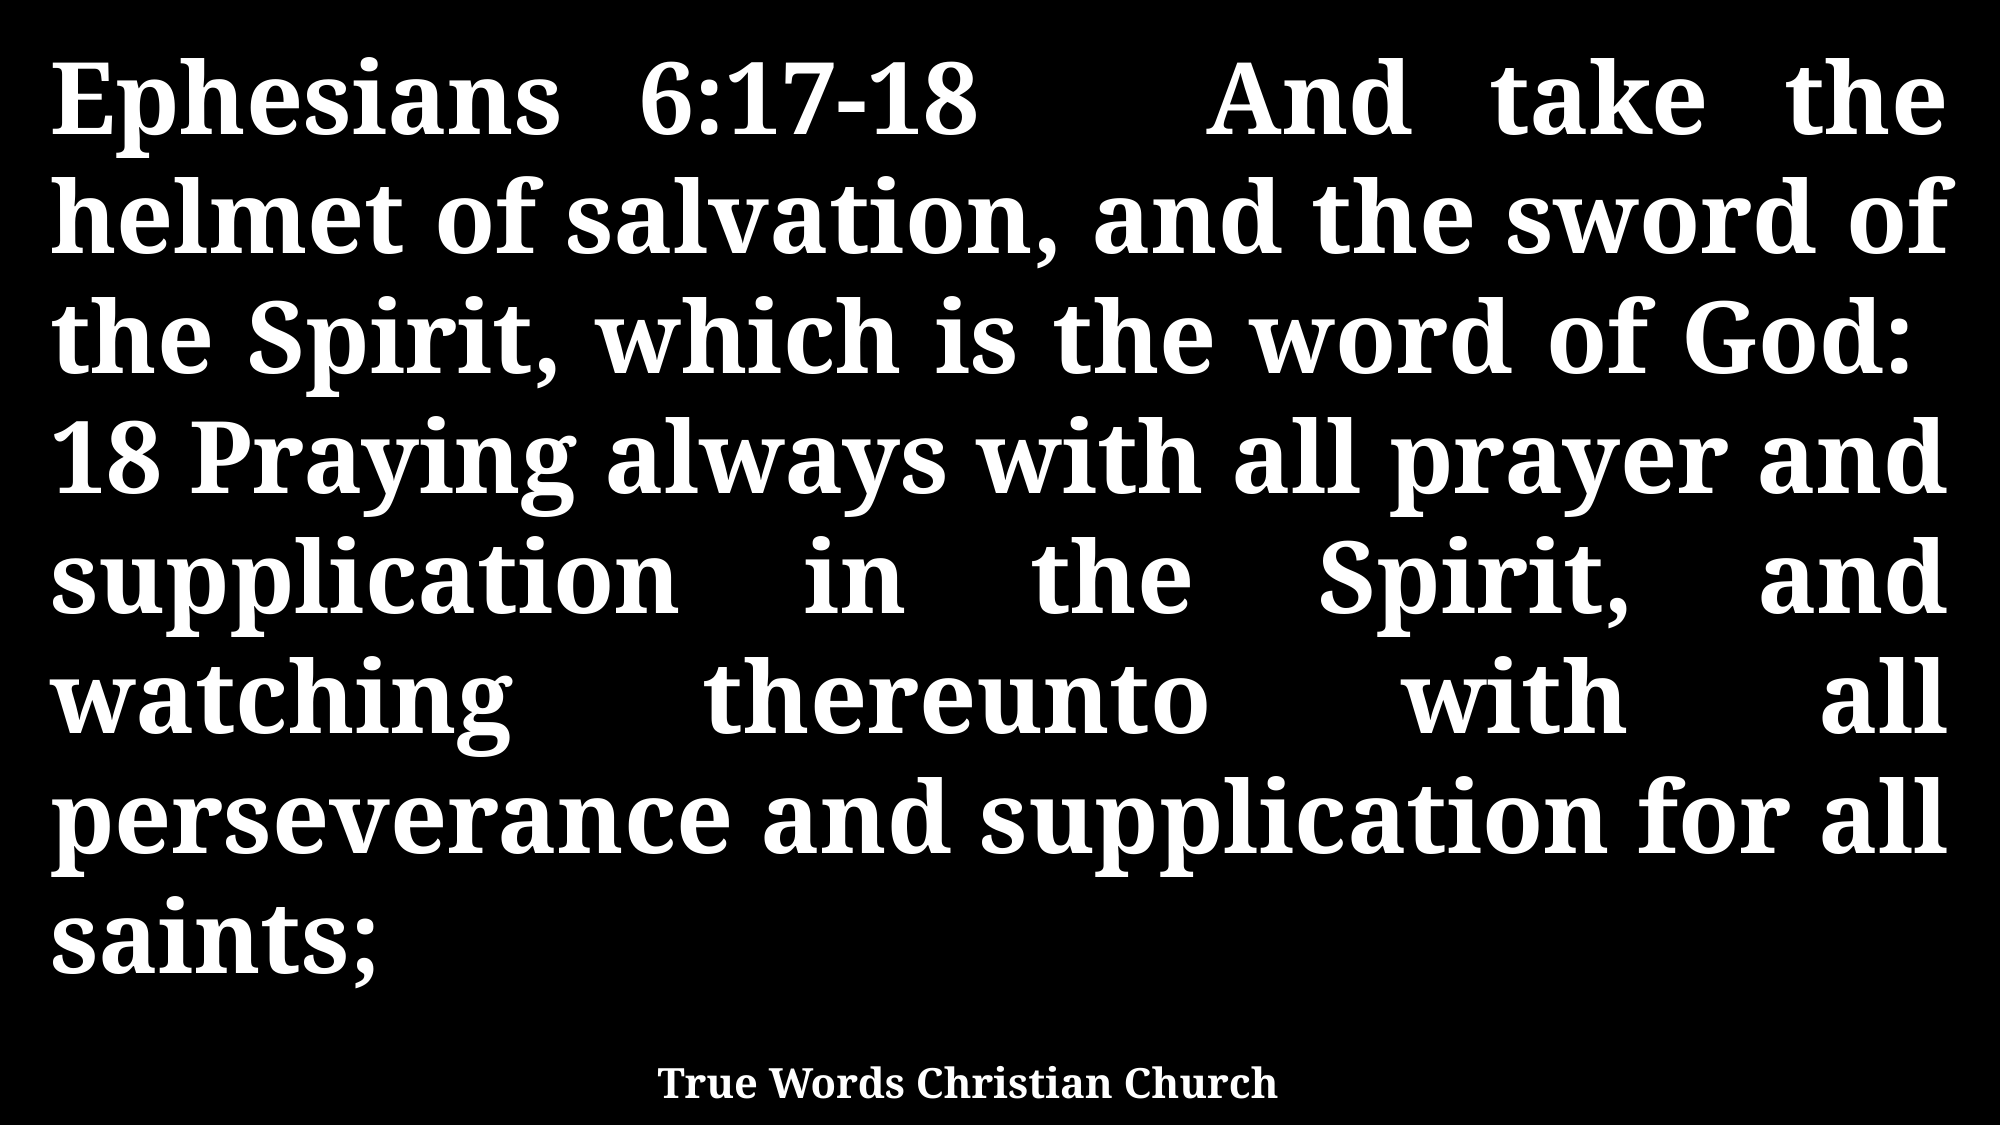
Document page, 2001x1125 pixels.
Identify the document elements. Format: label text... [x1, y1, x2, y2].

text_box Ephesians 6:17-18 And take the helmet of salvation, and the sword of the Spirit, which is the word of God: 18 Praying always with all prayer and supplication in the Spirit, and watching thereunto with all perseverance and supplication for all saints; [35, 26, 1965, 1001]
text_box True Words Christian Church [642, 1049, 1294, 1114]
